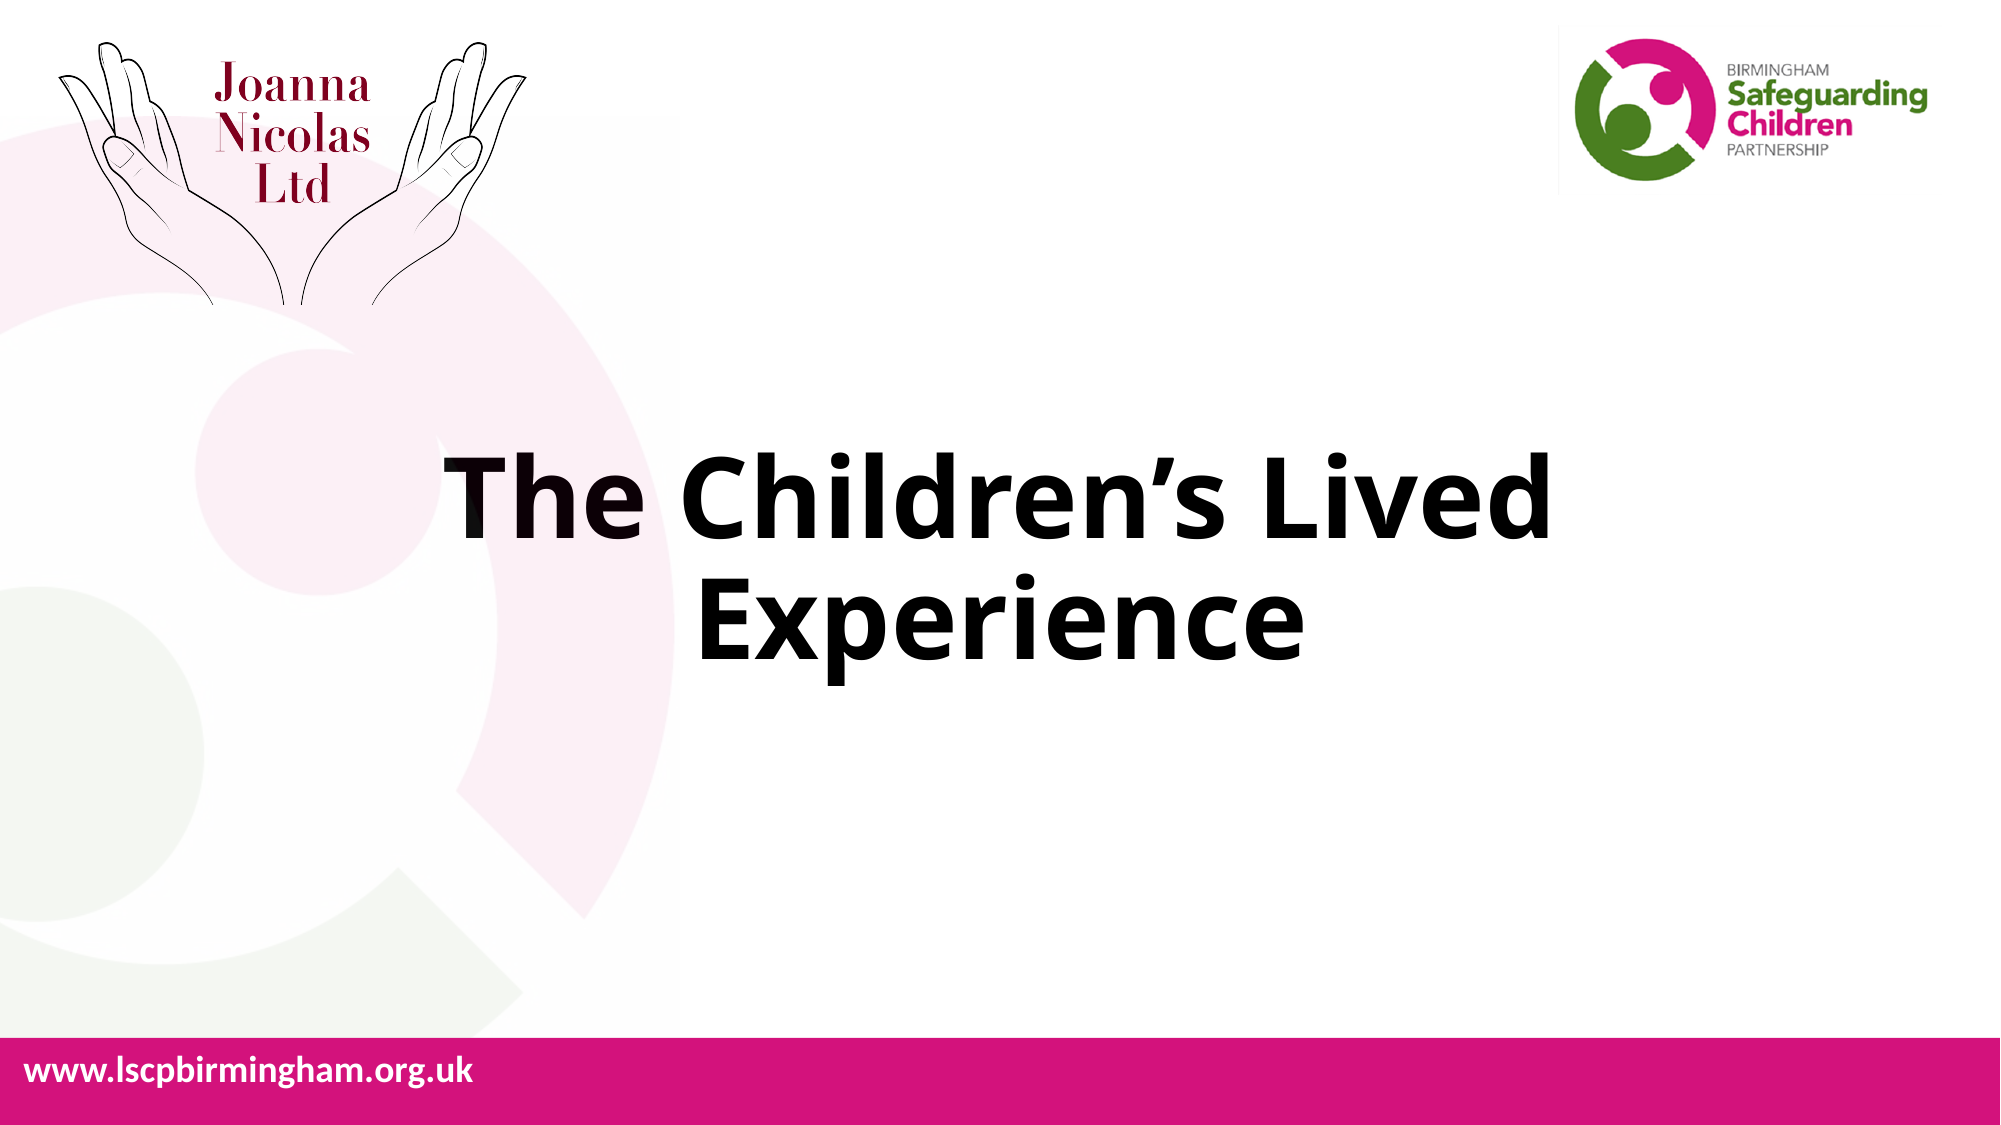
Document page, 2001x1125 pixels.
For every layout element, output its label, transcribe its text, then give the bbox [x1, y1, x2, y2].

picture [0, 42, 680, 1125]
title The Children’s Lived Experience [680, 227, 1863, 898]
text_box www.lscpbirmingham.org.uk [680, 1037, 2000, 1125]
picture [1558, 25, 1942, 195]
